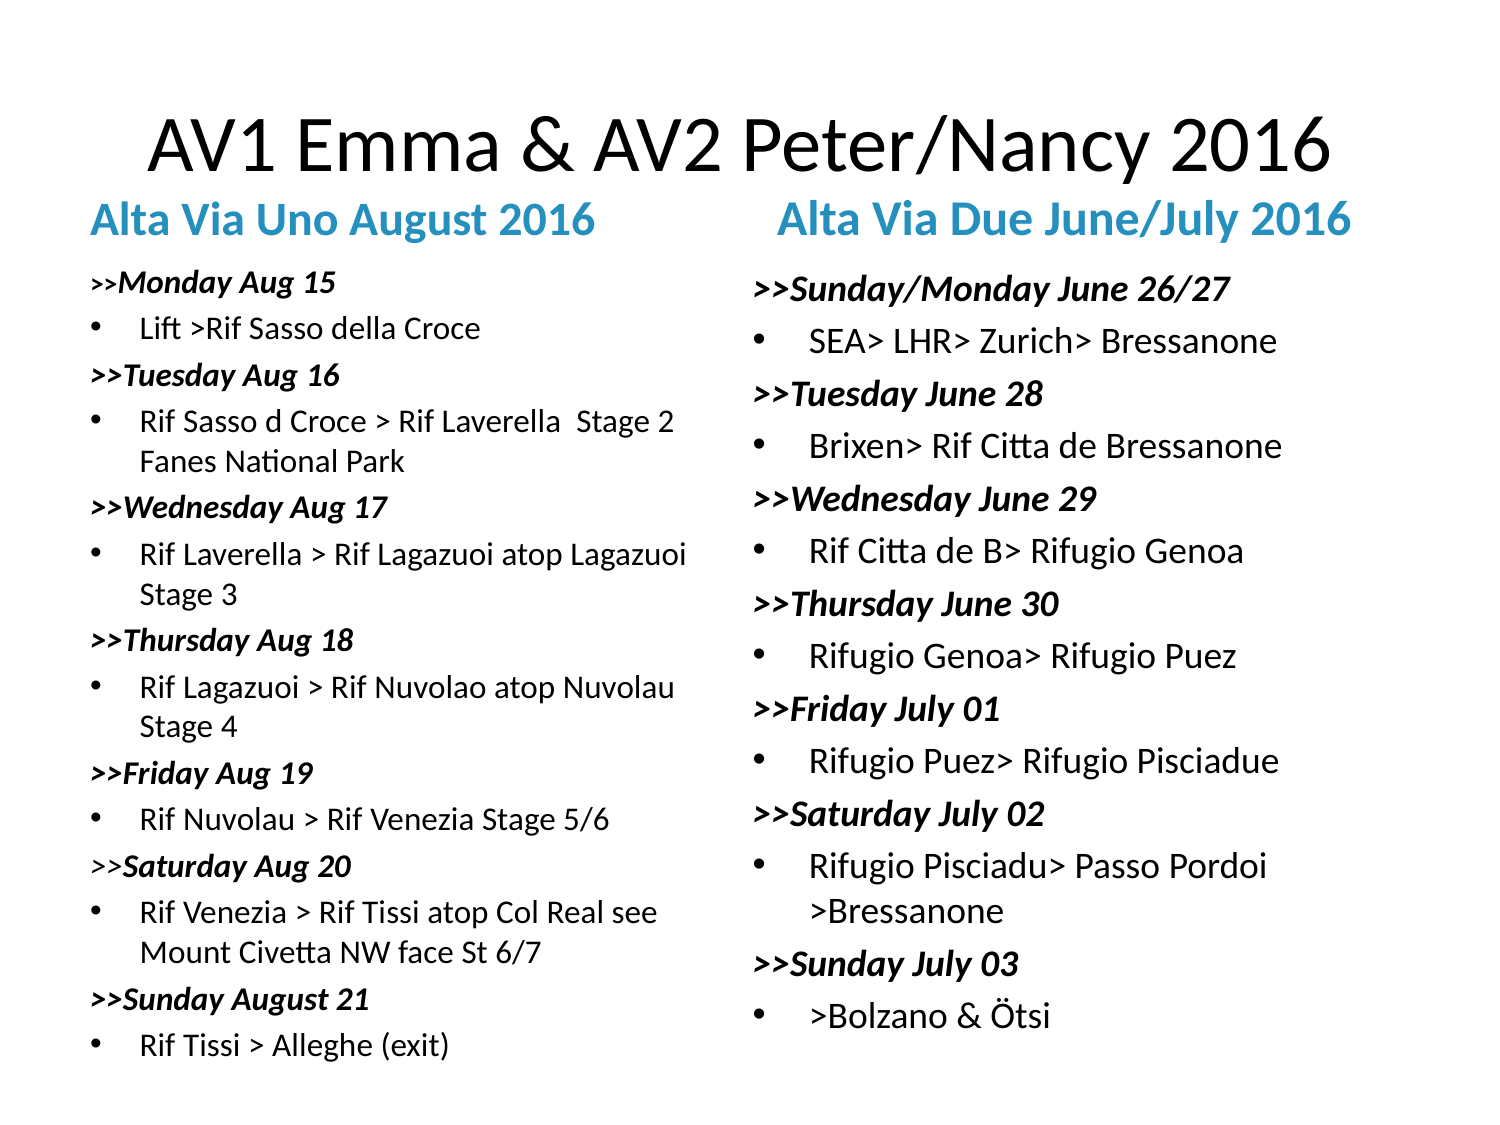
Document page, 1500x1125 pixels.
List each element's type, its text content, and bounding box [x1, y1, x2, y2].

list >>Sunday/Monday June 26/27 SEA> LHR> Zurich> Bressanone >>Tuesday June 28 Brixen> Rif Citta de Bressanone >>Wednesday June 29 Rif Citta de B> Rifugio Genoa >>Thursday June 30 Rifugio Genoa> Rifugio Puez >>Friday July 01 Rifugio Puez> Rifugio Pisciadue >>Saturday July 02 Rifugio Pisciadu> Passo Pordoi >Bressanone >>Sunday July 03 >Bolzano & Ötsi [737, 255, 1425, 1082]
list Alta Via Due June/July 2016 [761, 190, 1389, 253]
list >>Monday Aug 15 Lift >Rif Sasso della Croce >>Tuesday Aug 16 Rif Sasso d Croce > Rif Laverella Stage 2 Fanes National Park >>Wednesday Aug 17 Rif Laverella > Rif Lagazuoi atop Lagazuoi Stage 3 >>Thursday Aug 18 Rif Lagazuoi > Rif Nuvolao atop Nuvolau Stage 4 >>Friday Aug 19 Rif Nuvolau > Rif Venezia Stage 5/6 >>Saturday Aug 20 Rif Venezia > Rif Tissi atop Col Real see Mount Civetta NW face St 6/7 >>Sunday August 21 Rif Tissi > Alleghe (exit) [75, 252, 738, 1083]
list Alta Via Uno August 2016 [75, 179, 738, 252]
title AV1 Emma & AV2 Peter/Nancy 2016 [75, 45, 1425, 233]
